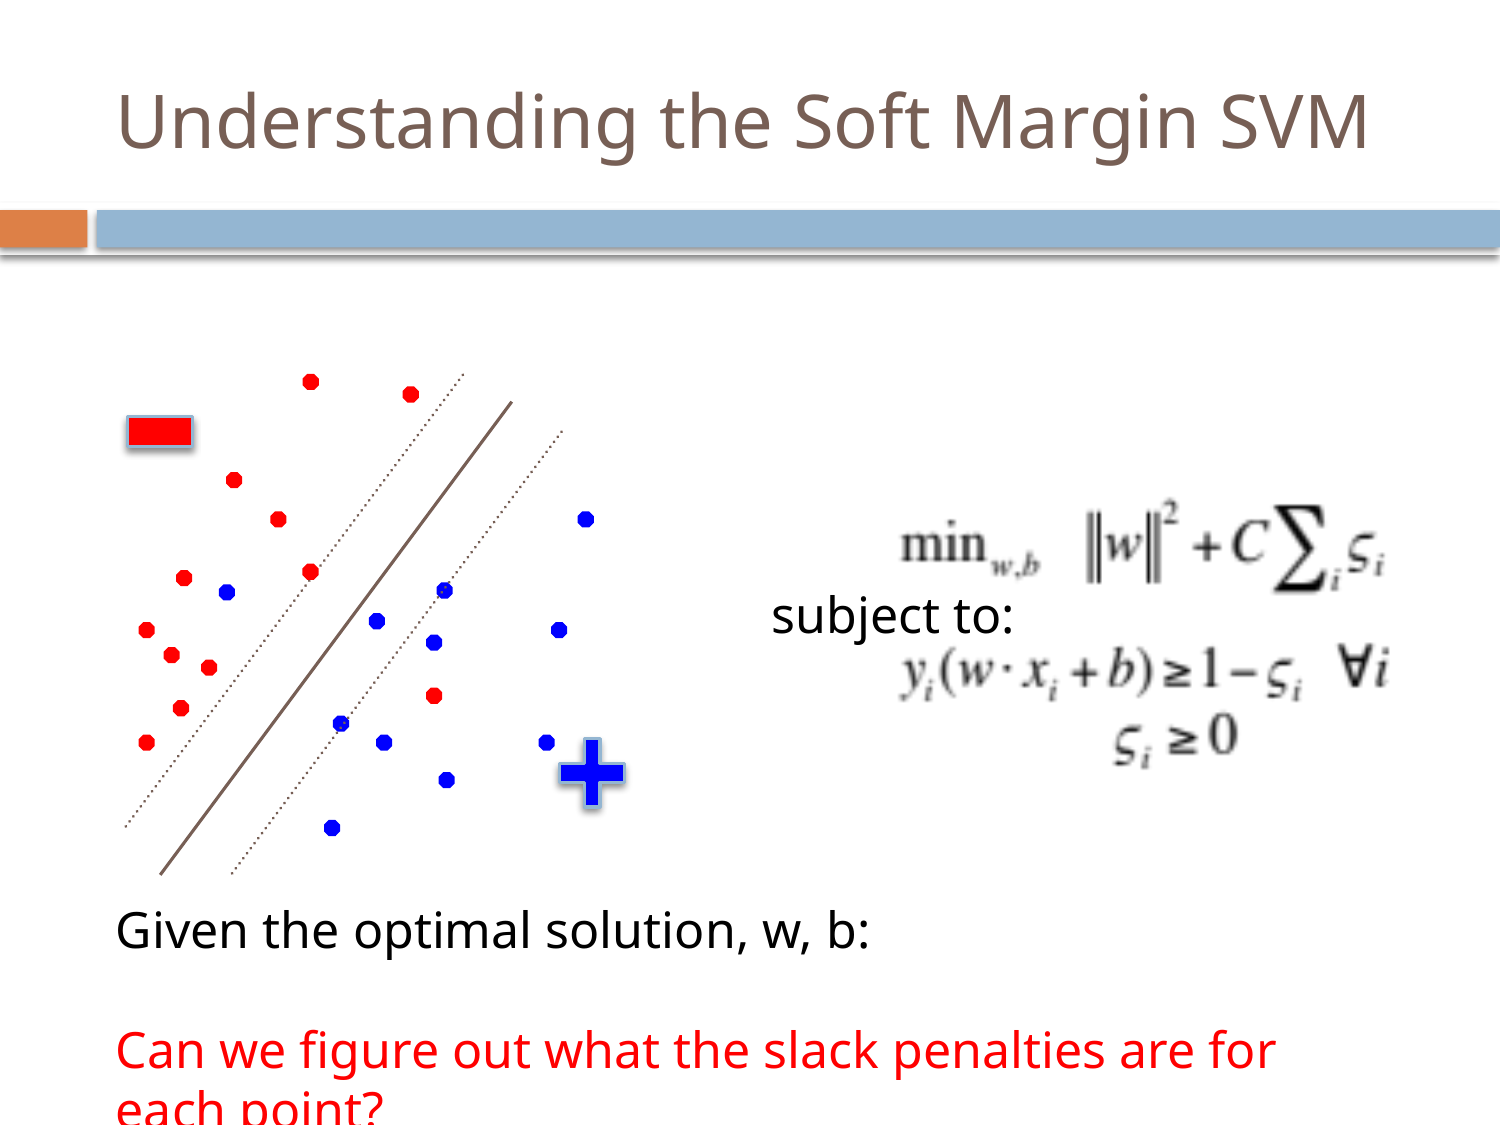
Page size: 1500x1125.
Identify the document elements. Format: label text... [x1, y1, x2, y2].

text_box [126, 415, 194, 448]
text_box [324, 820, 340, 836]
text_box [551, 622, 567, 638]
text_box [426, 688, 442, 704]
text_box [893, 633, 1397, 711]
text_box [139, 735, 154, 750]
text_box [201, 660, 217, 675]
text_box subject to: [756, 576, 1031, 651]
text_box [226, 472, 242, 488]
text_box [403, 387, 418, 402]
text_box [426, 635, 442, 650]
text_box [439, 772, 454, 788]
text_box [1106, 700, 1242, 778]
text_box [173, 700, 189, 716]
text_box [303, 374, 319, 390]
text_box [139, 622, 154, 638]
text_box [893, 488, 1397, 600]
text_box [369, 613, 385, 629]
title Understanding the Soft Margin SVM [100, 37, 1438, 200]
text_box [578, 513, 594, 527]
text_box [219, 585, 235, 600]
text_box Given the optimal solution, w, b: Can we figure out what the slack penalties are for each point? [101, 891, 1396, 1125]
text_box [558, 737, 626, 809]
text_box [176, 570, 192, 586]
text_box [271, 512, 286, 527]
text_box [539, 735, 554, 750]
text_box [164, 647, 179, 663]
text_box [437, 583, 452, 598]
text_box [303, 564, 318, 580]
text_box [333, 716, 349, 731]
text_box [376, 735, 392, 750]
